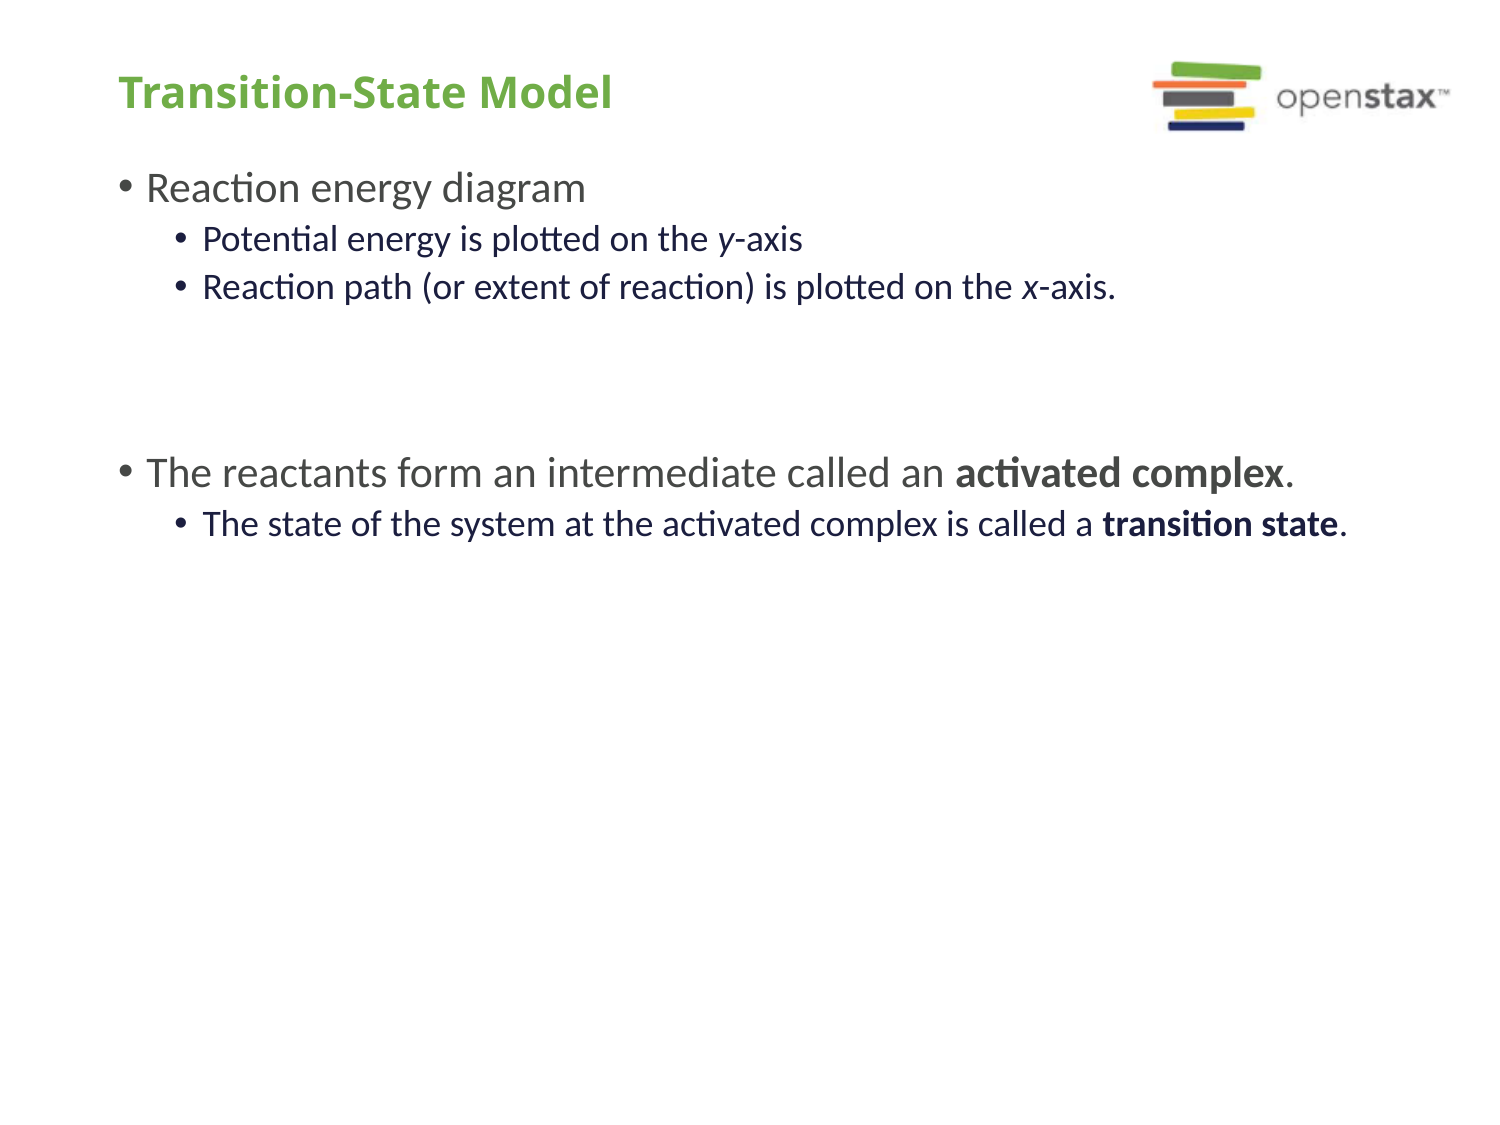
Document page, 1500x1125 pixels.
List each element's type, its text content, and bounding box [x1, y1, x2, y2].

picture [1151, 59, 1452, 134]
list Reaction energy diagram Potential energy is plotted on the y-axis Reaction path (or extent of reaction) is plotted on the x-axis. The reactants form an intermediate called an activated complex. The state of the system at the activated complex is called a transition state. [103, 156, 1397, 843]
title Transition-State Model [103, 59, 1397, 130]
